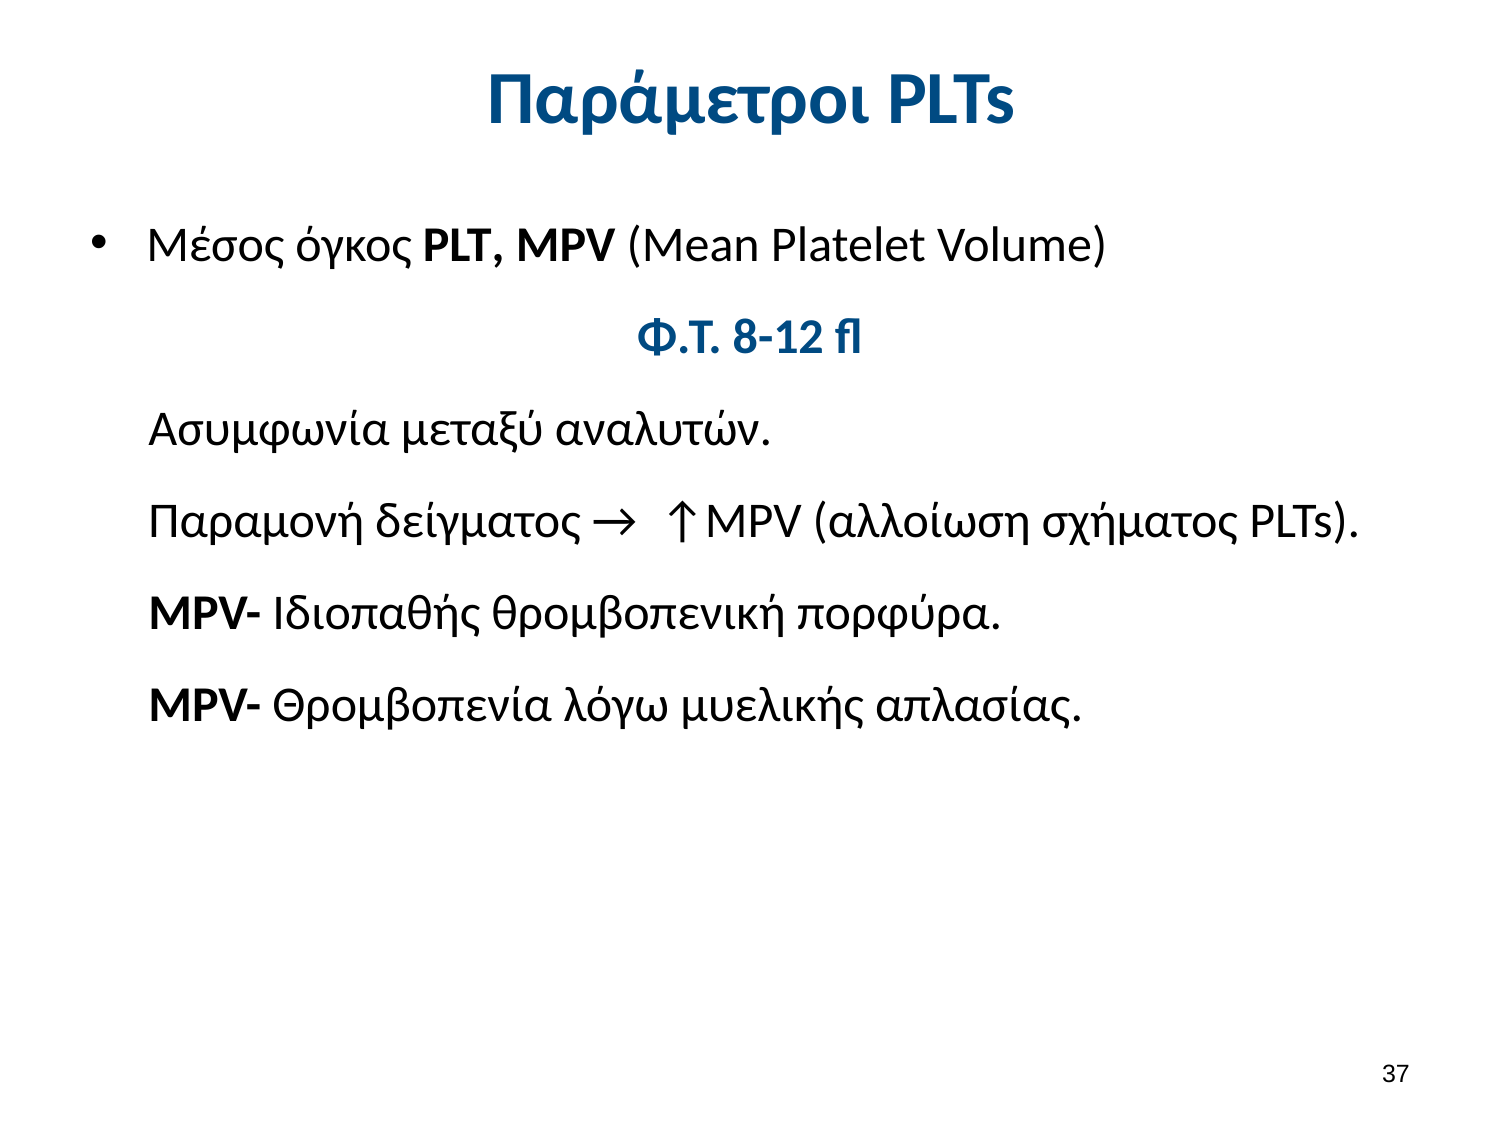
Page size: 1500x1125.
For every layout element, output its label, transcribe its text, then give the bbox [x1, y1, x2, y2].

title Παράμετροι PLTs [76, 19, 1427, 169]
slide_number 36 [1074, 1042, 1425, 1103]
list Μέσος όγκος PLT, MPV (Mean Platelet Volume) Φ.Τ. 8-12 fl Ασυμφωνία μεταξύ αναλυτών. Παραμονή δείγματος → ↑MPV (αλλοίωση σχήματος PLTs). MPV- Ιδιοπαθής θρομβοπενική πορφύρα. MPV- Θρομβοπενία λόγω μυελικής απλασίας. [75, 196, 1425, 1024]
